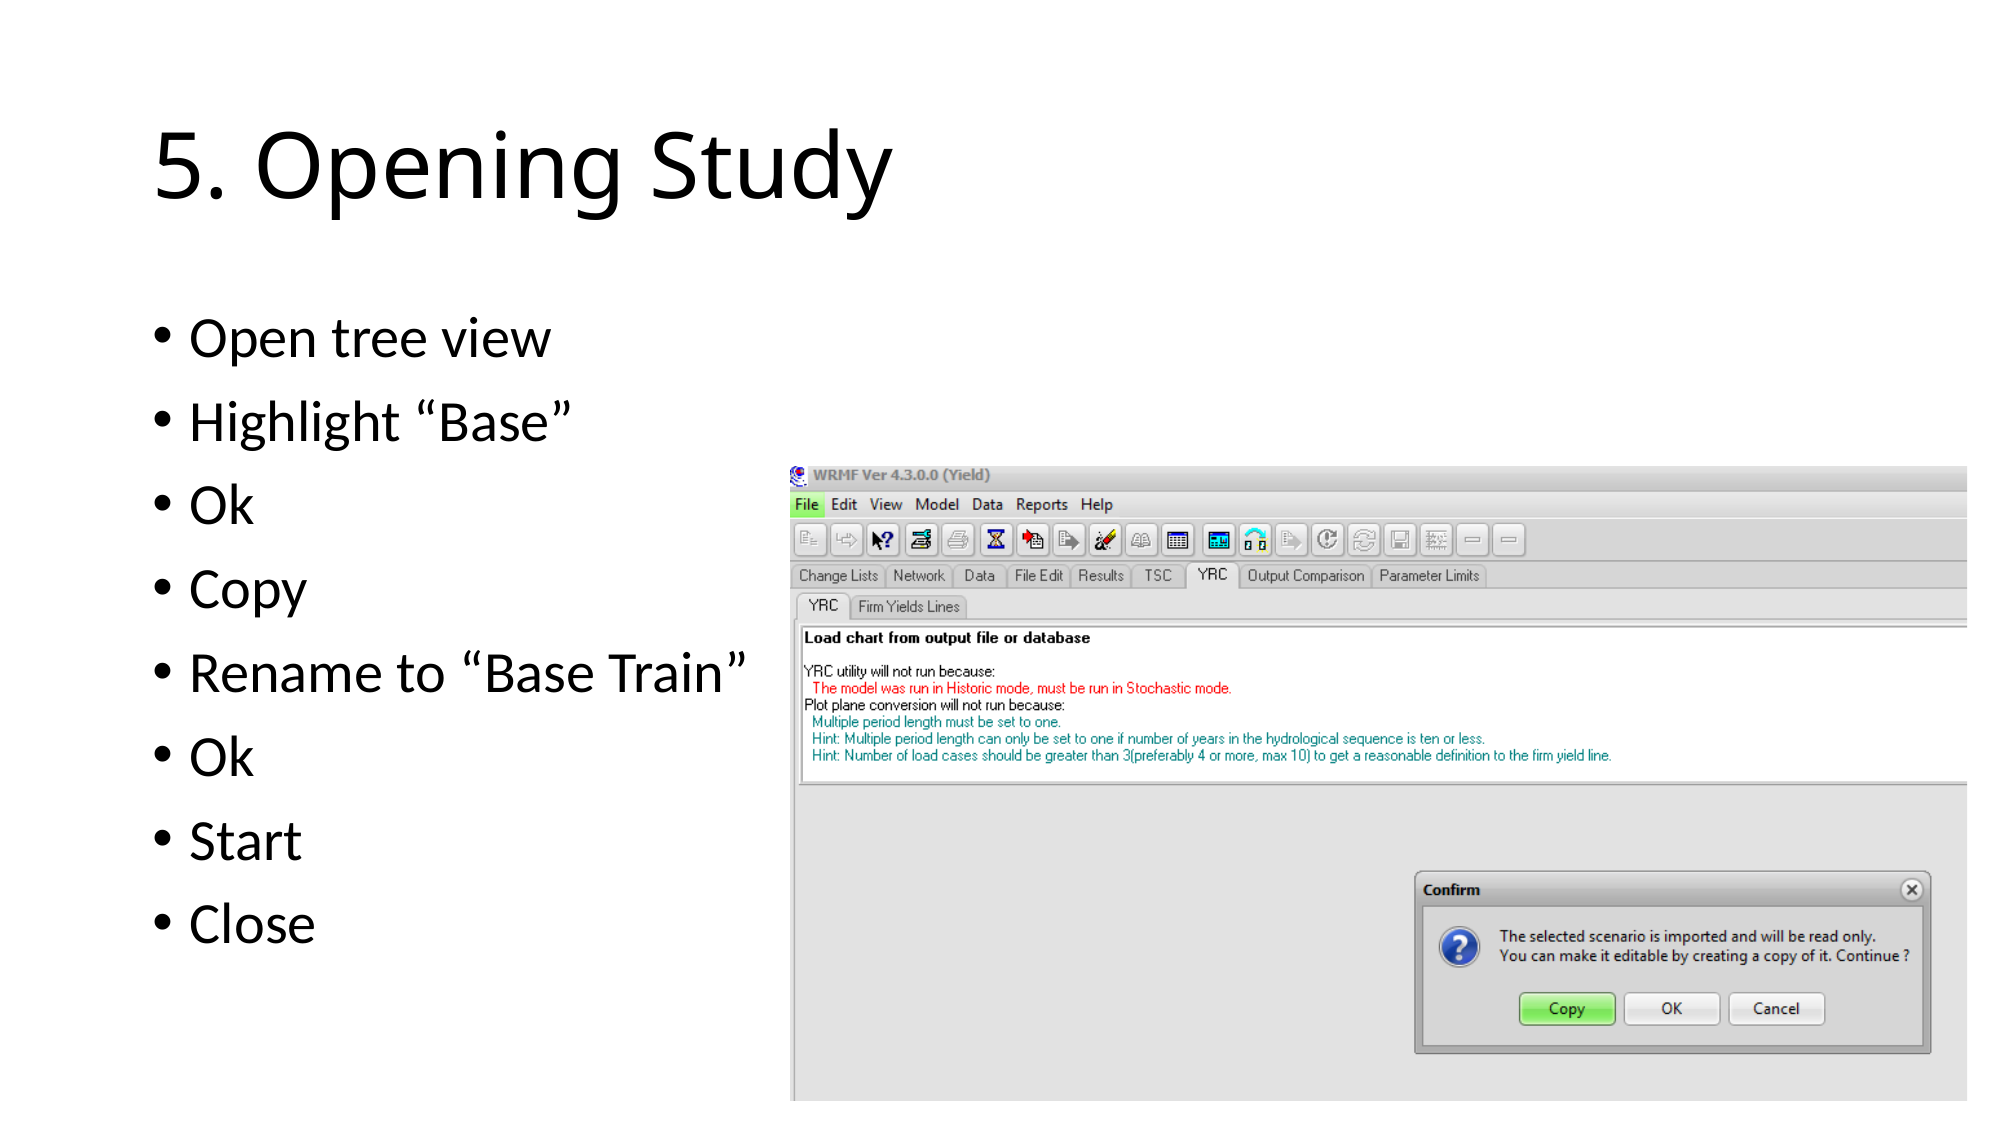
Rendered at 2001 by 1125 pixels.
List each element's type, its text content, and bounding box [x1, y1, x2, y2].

picture [790, 466, 1968, 1101]
title 5. Opening Study [137, 59, 1863, 278]
list Open tree view Highlight “Base” Ok Copy Rename to “Base Train” Ok Start Close [137, 299, 1863, 1014]
